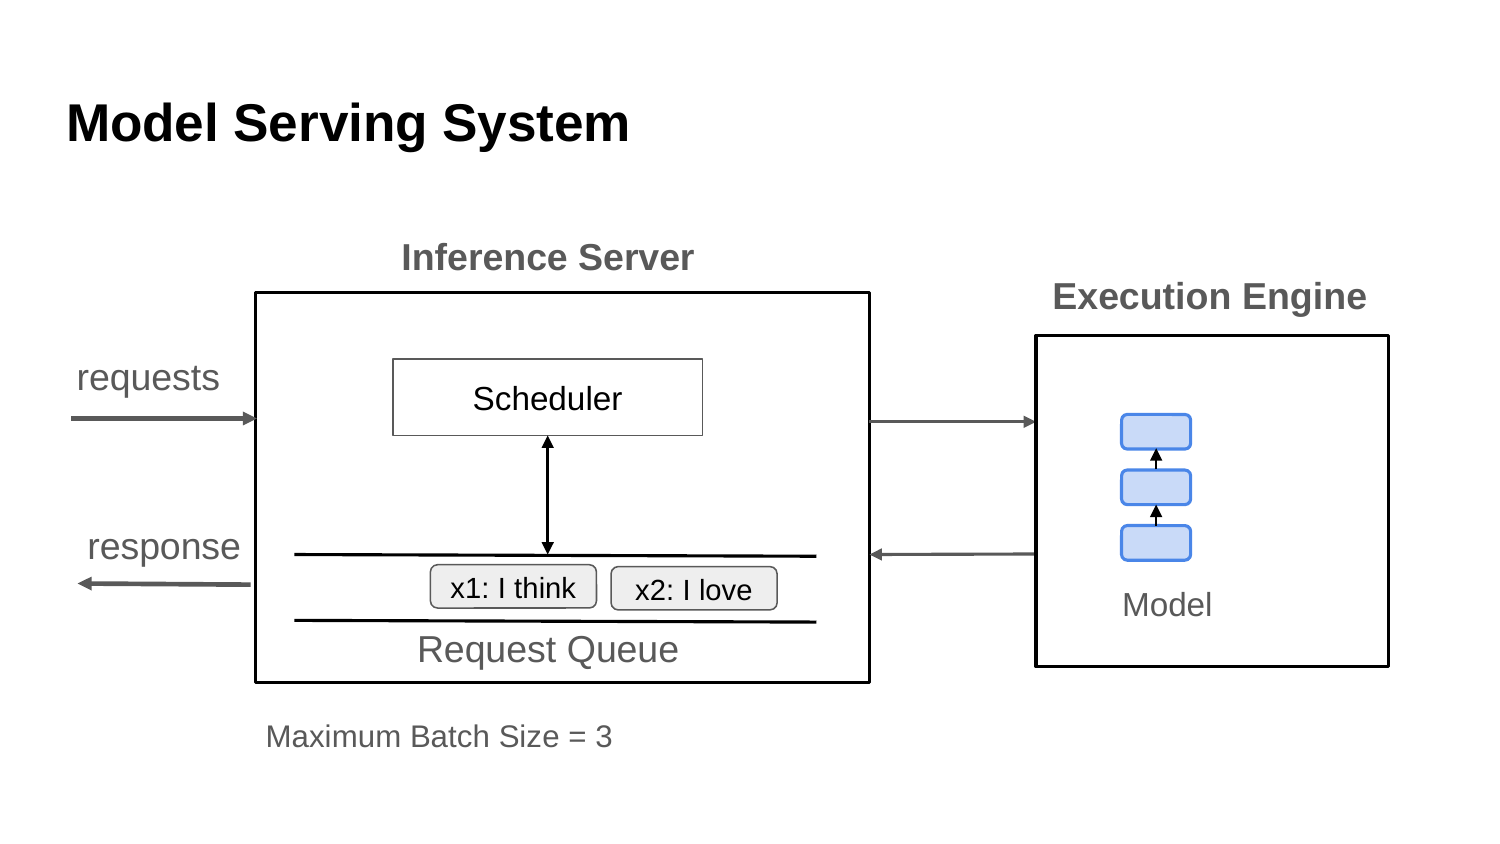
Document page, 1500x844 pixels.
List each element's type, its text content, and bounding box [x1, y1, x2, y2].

title Model Serving System [51, 72, 1449, 167]
text_box R2 max tokens = 3 [293, 557, 817, 564]
text_box R2 max tokens = 3 [734, 624, 817, 630]
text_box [1121, 414, 1191, 561]
text_box Inference Server [346, 227, 750, 284]
text_box [255, 292, 870, 683]
text_box Maximum Batch Size = 3 [250, 706, 655, 763]
text_box Request Queue [362, 632, 734, 667]
text_box Execution Engine [1008, 266, 1412, 323]
text_box R2 max tokens = 3 [293, 623, 362, 630]
text_box requests [51, 347, 246, 404]
text_box x2: I love [611, 566, 778, 610]
text_box Model [1095, 583, 1240, 623]
text_box response [66, 516, 262, 573]
text_box x1: I think [430, 566, 597, 609]
text_box [1035, 335, 1389, 667]
text_box Scheduler [392, 358, 703, 436]
